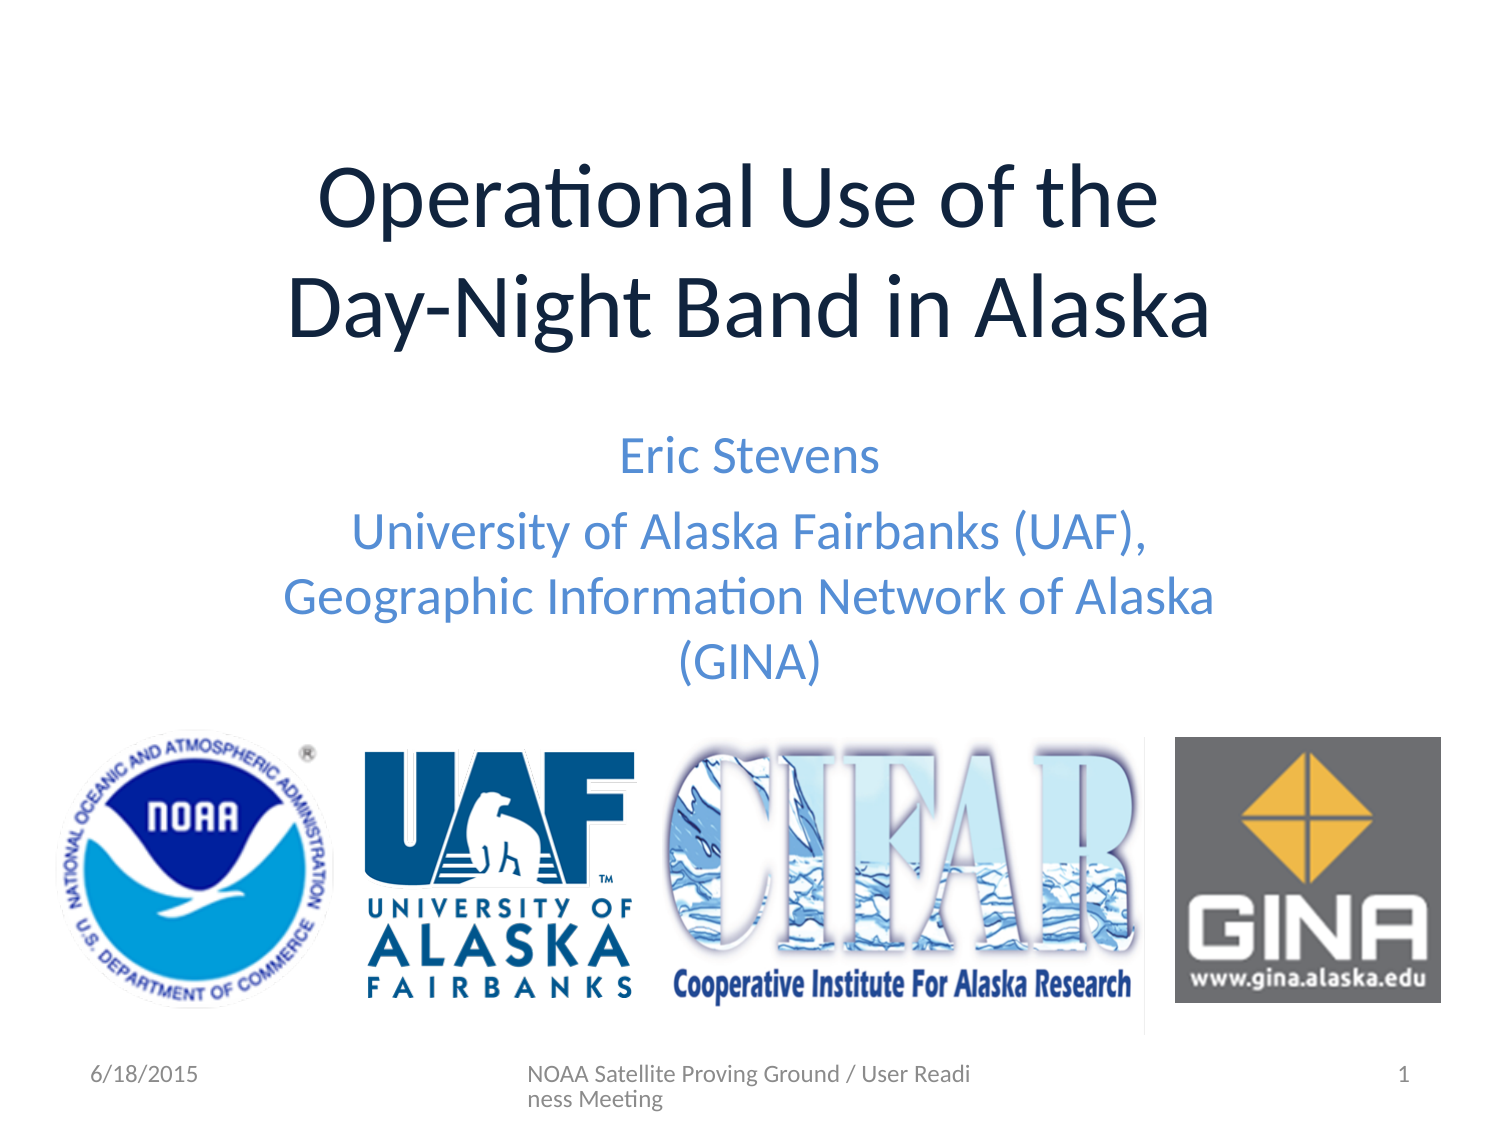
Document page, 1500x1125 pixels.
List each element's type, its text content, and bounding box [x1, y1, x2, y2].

subtitle Eric Stevens University of Alaska Fairbanks (UAF), Geographic Information Network of Alaska (GINA) [225, 412, 1275, 700]
picture [49, 724, 338, 1013]
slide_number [75, 1042, 425, 1103]
slide_number 1 [1074, 1042, 1425, 1103]
title Operational Use of the Day-Night Band in Alaska [112, 125, 1388, 367]
footer NOAA Satellite Proving Ground / User Readiness Meeting [512, 1042, 988, 1103]
picture [1174, 737, 1441, 1003]
picture [362, 749, 637, 998]
picture [662, 737, 1145, 1035]
